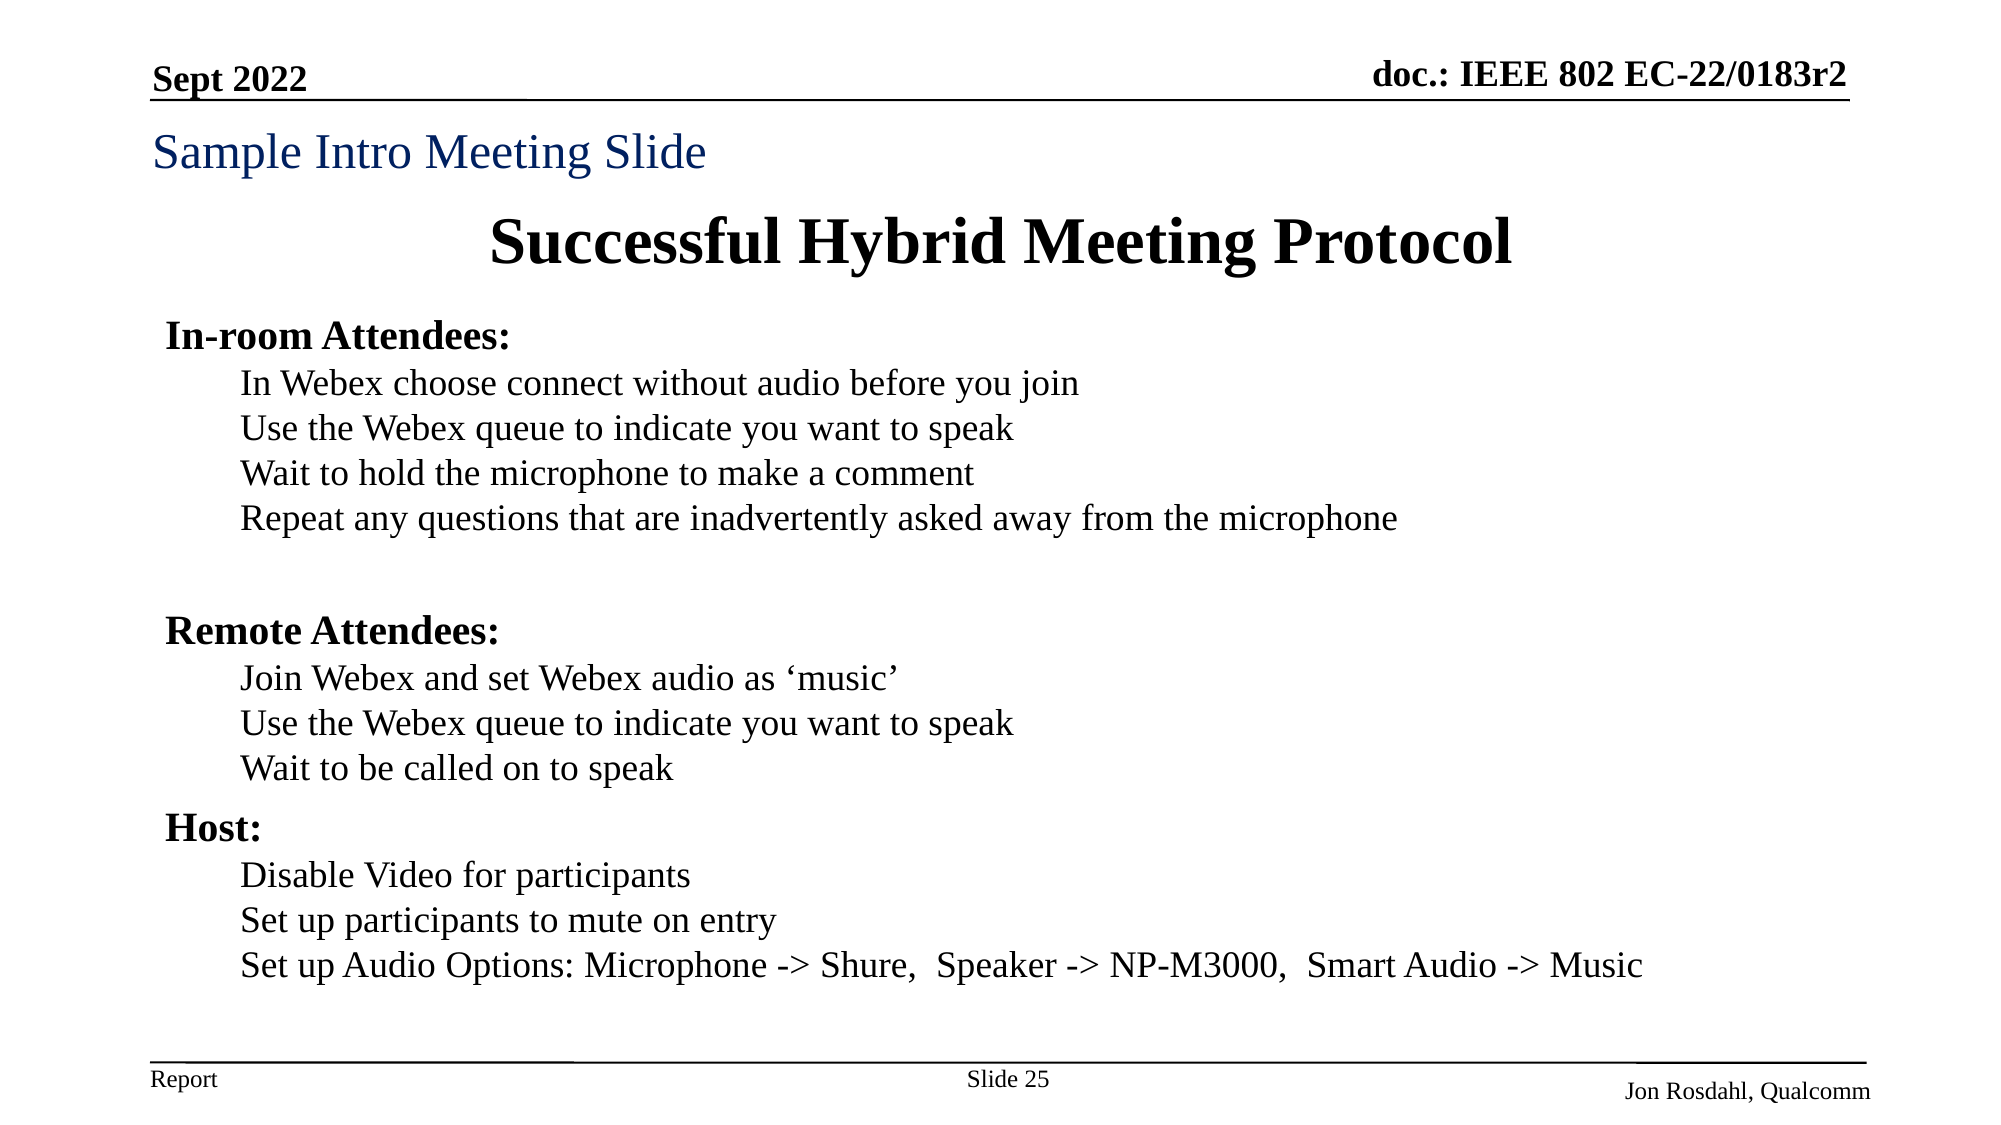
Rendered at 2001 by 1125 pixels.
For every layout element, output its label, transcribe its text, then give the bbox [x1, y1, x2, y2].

title Successful Hybrid Meeting Protocol [152, 193, 1853, 282]
slide_number Slide 25 [950, 1061, 1067, 1123]
footer Jon Rosdahl, Qualcomm [1174, 1073, 1872, 1101]
list In-room Attendees: In Webex choose connect without audio before you join Use the Webex queue to indicate you want to speak Wait to hold the microphone to make a comment Repeat any questions that are inadvertently asked away from the microphone Remote Attendees: Join Webex and set Webex audio as ‘music’ Use the Webex queue to indicate you want to speak Wait to be called on to speak Host: Disable Video for participants Set up participants to mute on entry Set up Audio Options: Microphone -> Shure, Speaker -> NP-M3000, Smart Audio -> Music [149, 299, 1850, 1051]
text_box Sample Intro Meeting Slide [137, 111, 975, 187]
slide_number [152, 54, 563, 100]
